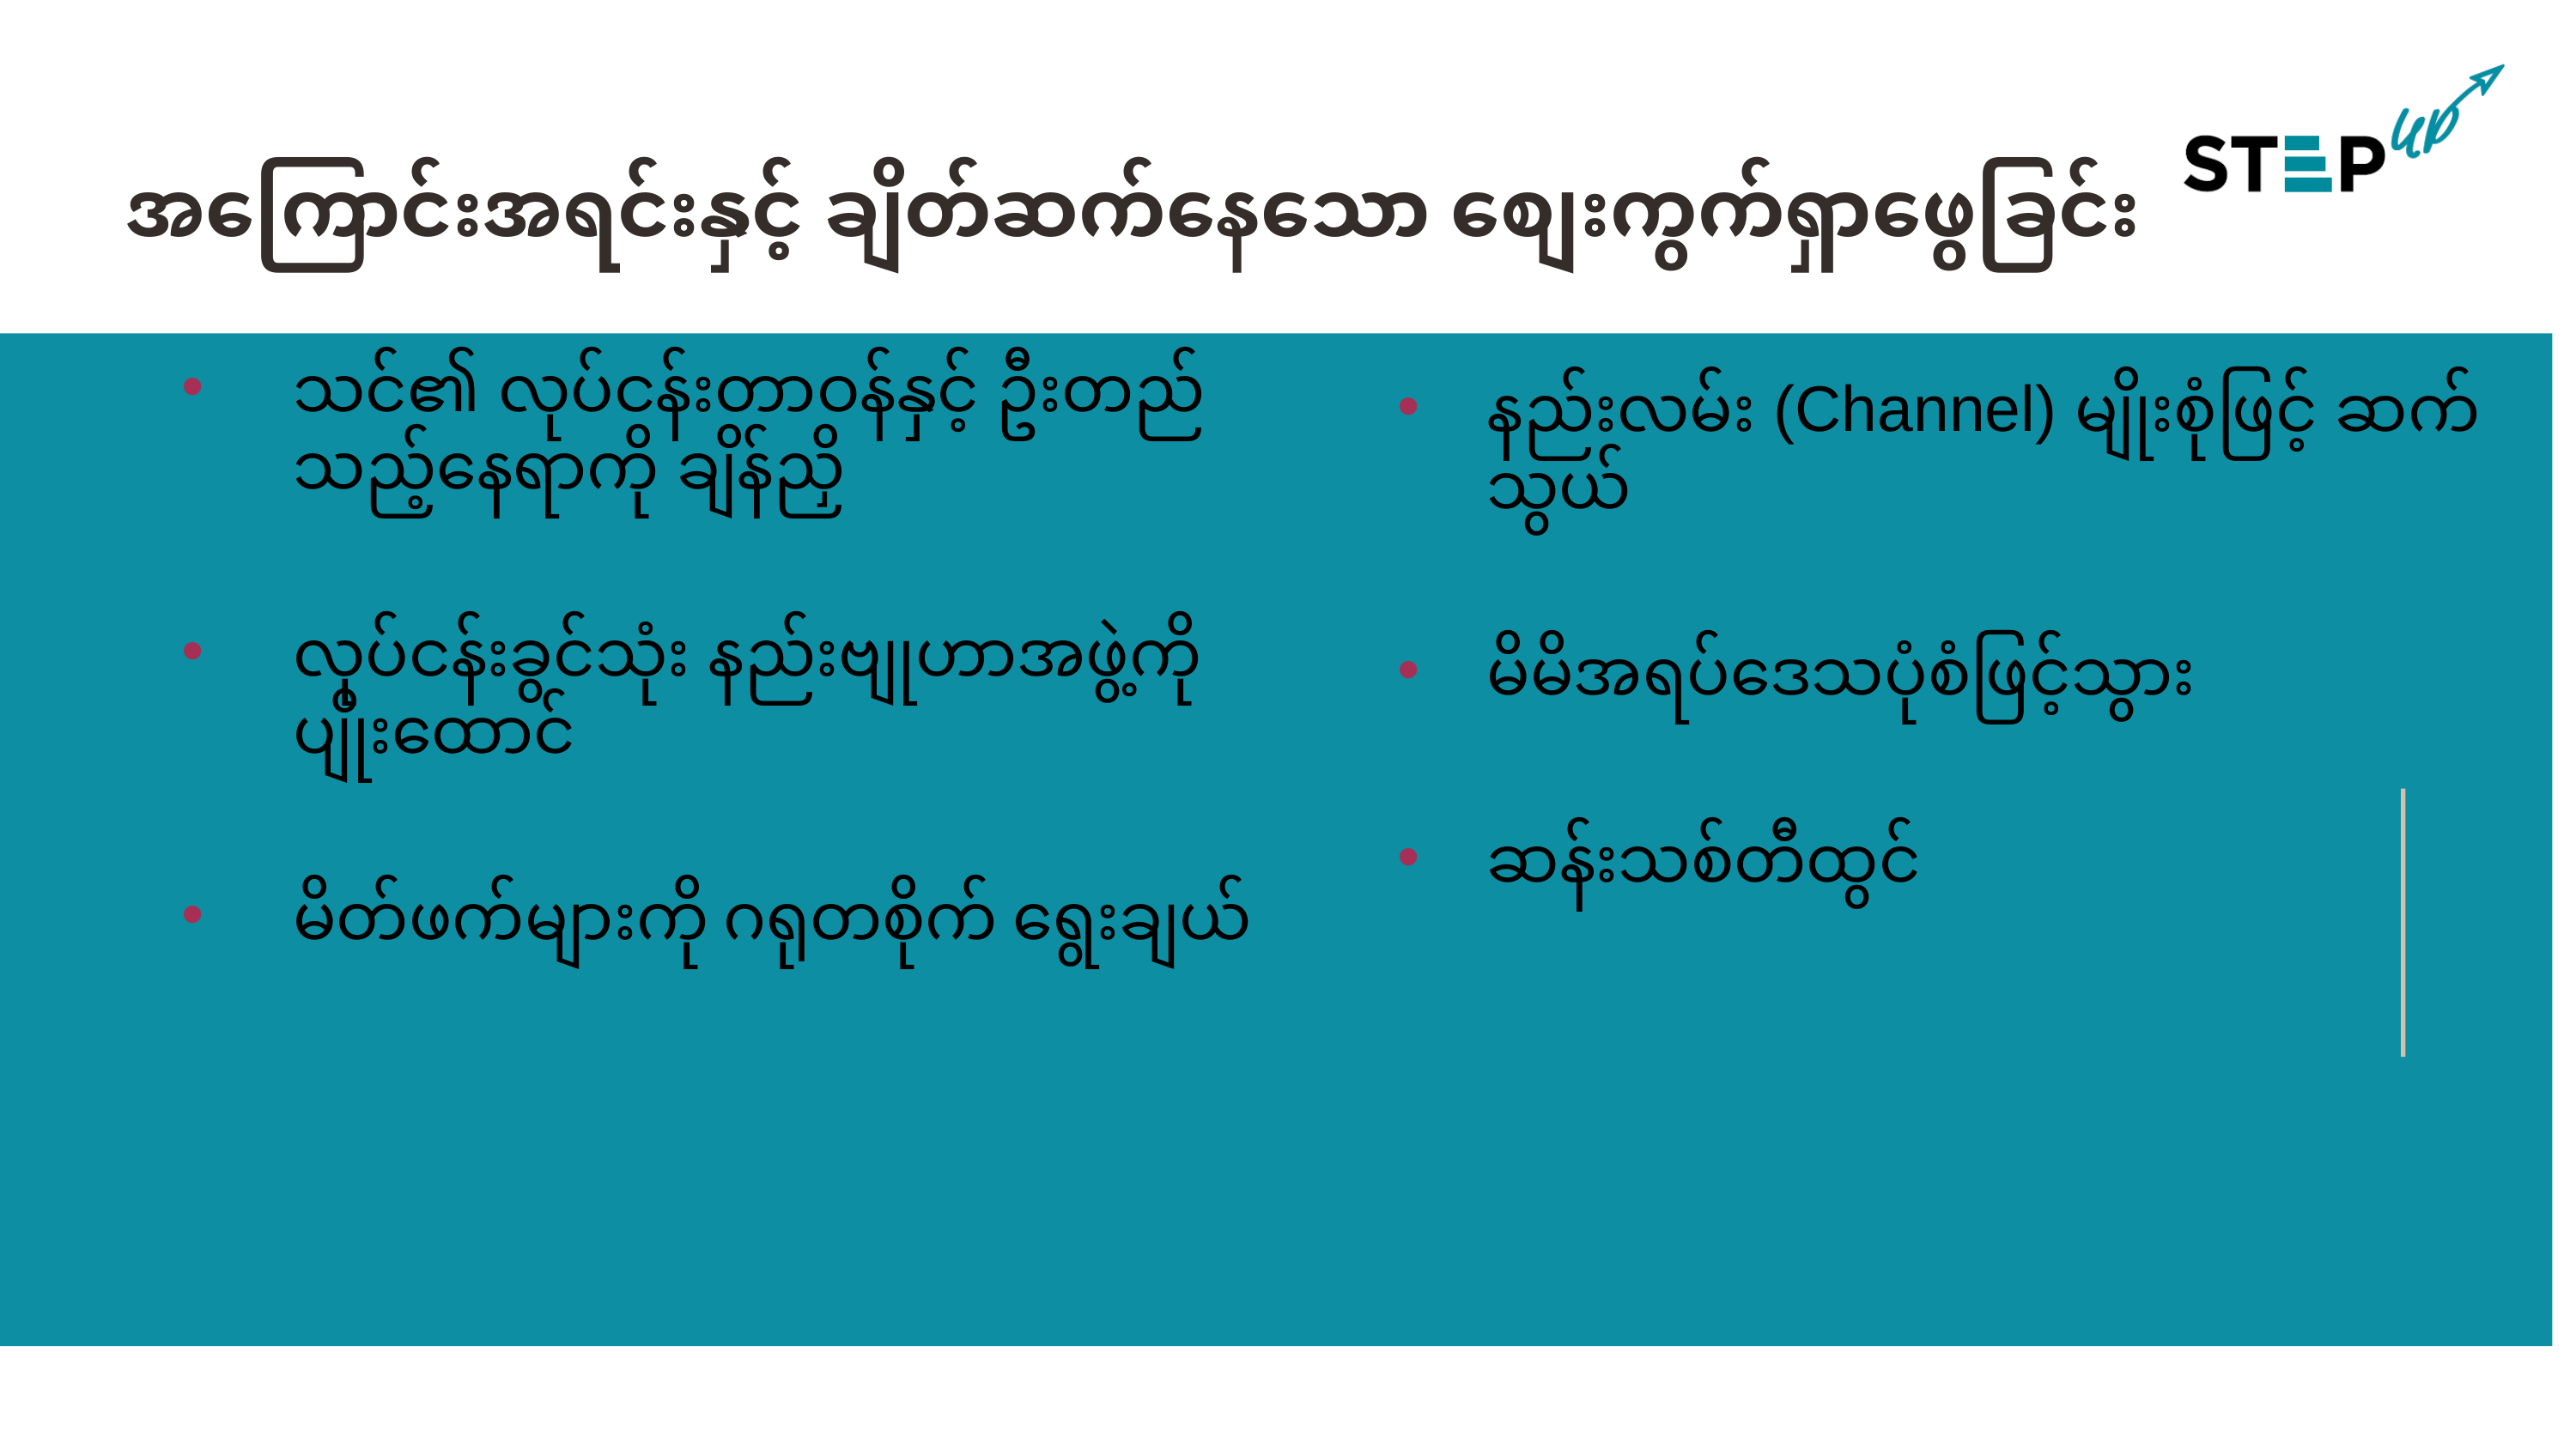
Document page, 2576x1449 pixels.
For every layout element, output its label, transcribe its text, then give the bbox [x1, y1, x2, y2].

text_box [0, 333, 2553, 1347]
picture [2155, 36, 2517, 214]
list သင်၏ လုပ်ငန်းတာဝန်နှင့် ဦးတည်သည့်နေရာကို ချိန်ညှိ လုပ်ငန်းခွင်သုံး နည်းဗျုဟာအဖွဲ့ကို ပျိုးထောင် မိတ်ဖက်များကို ဂရုတစိုက် ရွေးချယ် [174, 532, 1285, 1292]
text_box နည်းလမ်း (Channel) မျိုးစုံဖြင့် ဆက်သွယ် မိမိအရပ်ဒေသပုံစံဖြင့်သွား ဆန်းသစ်တီထွင် [1373, 355, 2576, 1337]
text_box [125, 125, 2179, 523]
